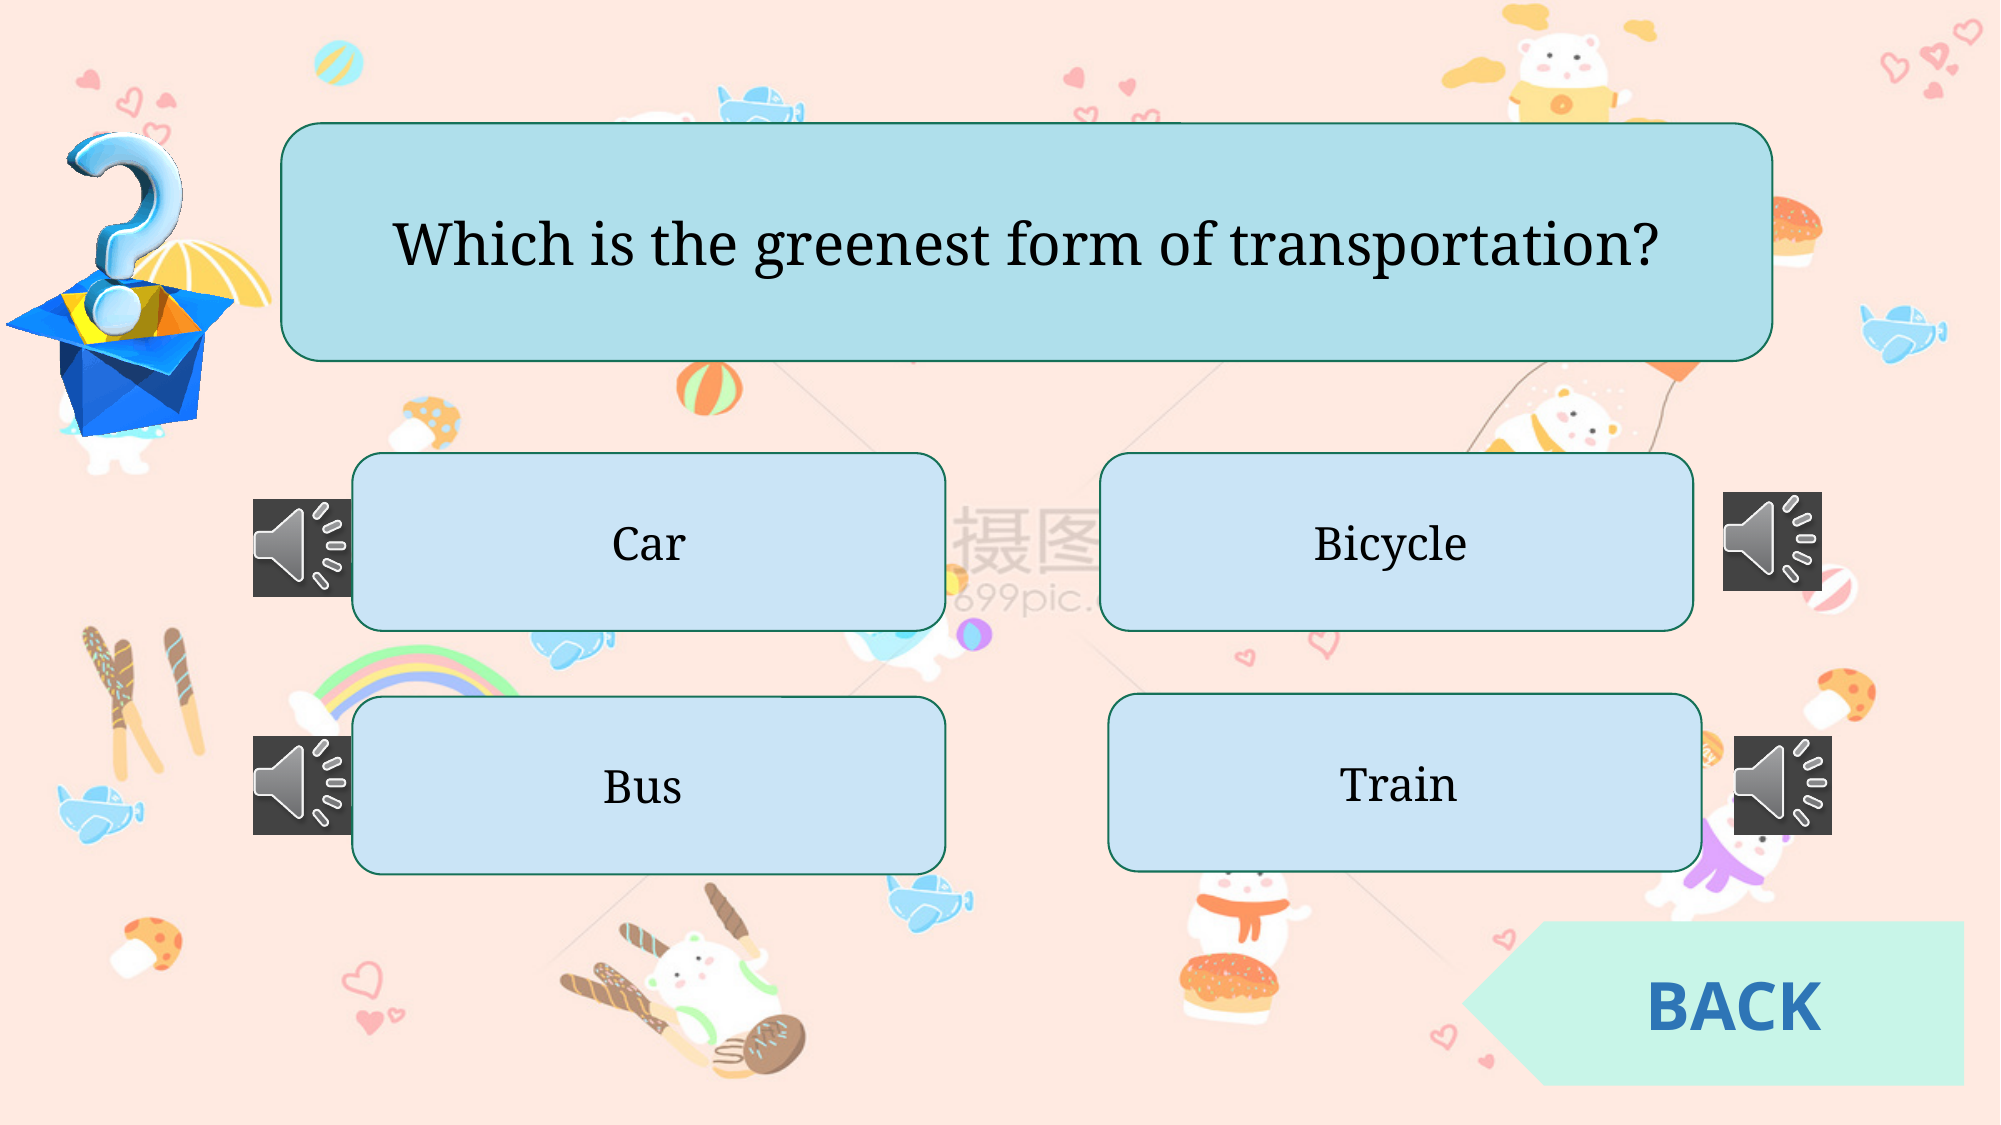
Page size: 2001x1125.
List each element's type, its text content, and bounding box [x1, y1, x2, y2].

text_box BACK [1460, 920, 1966, 1087]
picture [252, 735, 353, 836]
picture [1722, 491, 1823, 592]
picture [252, 498, 353, 599]
text_box Train [1107, 692, 1703, 873]
text_box Which is the greenest form of transportation? [280, 122, 1774, 363]
text_box Bus [351, 695, 947, 876]
text_box Bicycle [1099, 452, 1695, 632]
picture [0, 123, 253, 450]
text_box Car [351, 452, 947, 632]
picture [1733, 735, 1834, 836]
